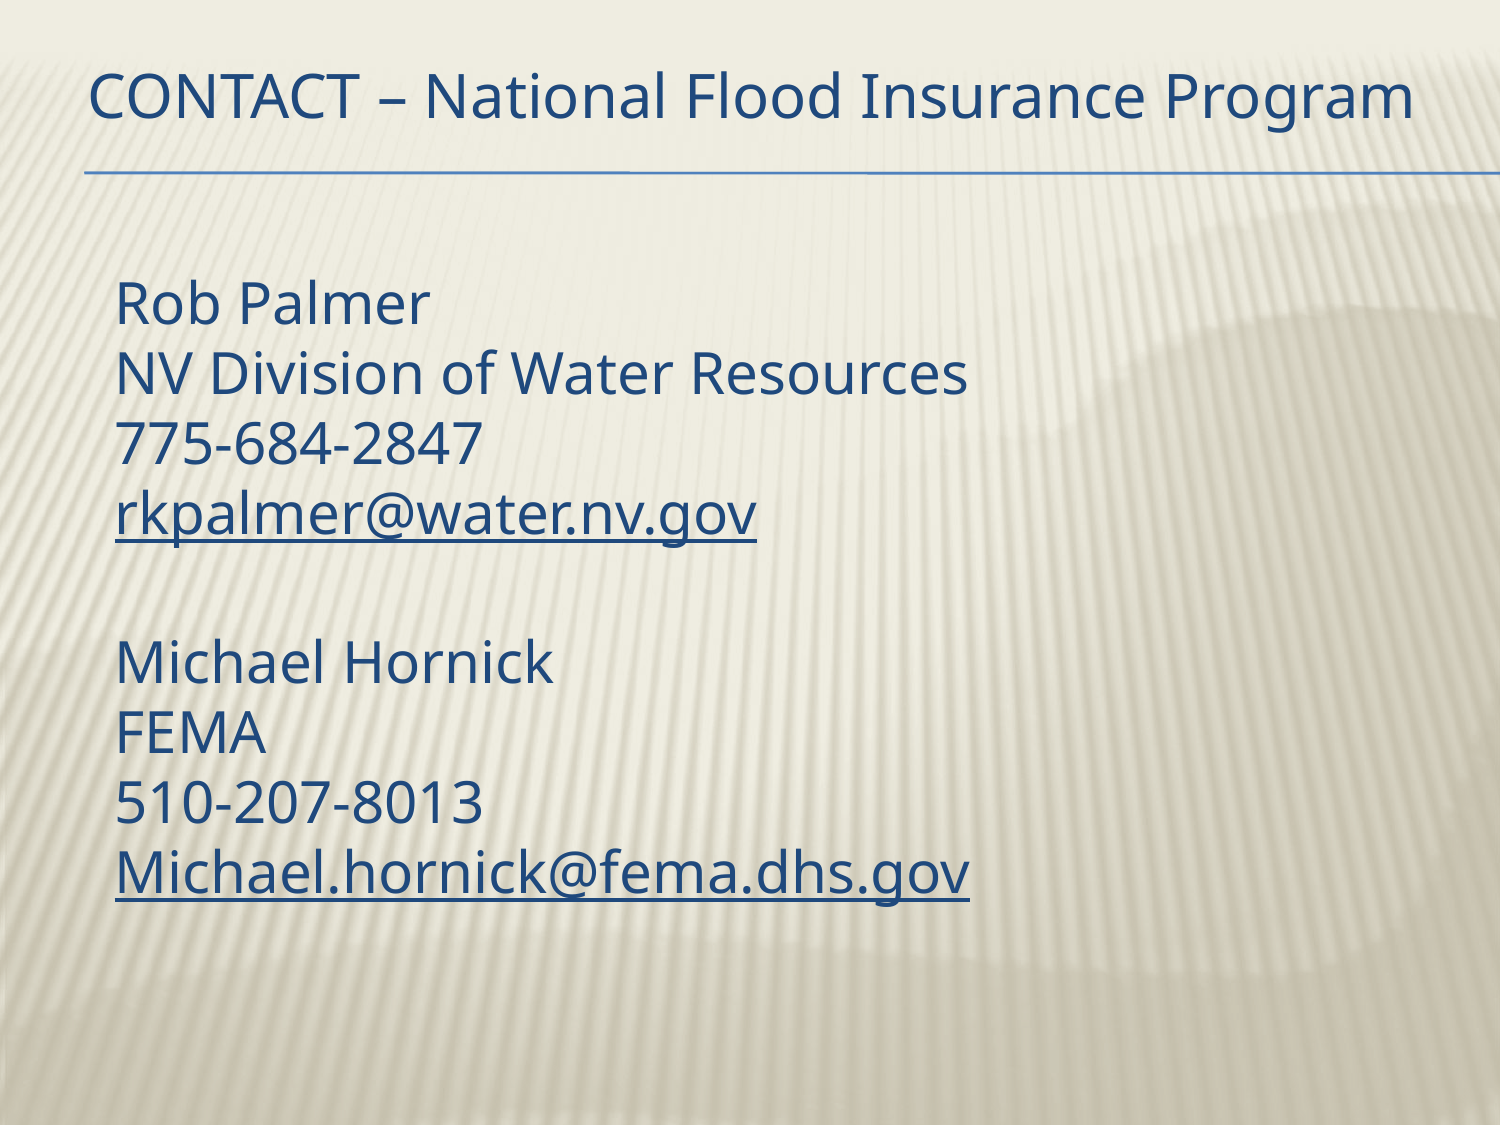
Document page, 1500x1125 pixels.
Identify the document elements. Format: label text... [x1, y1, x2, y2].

text_box Rob Palmer NV Division of Water Resources 775-684-2847 rkpalmer@water.nv.gov Michael Hornick FEMA 510-207-8013 Michael.hornick@fema.dhs.gov Thank you! [99, 188, 1375, 1125]
list CONTACT – National Flood Insurance Program [24, 24, 1475, 163]
